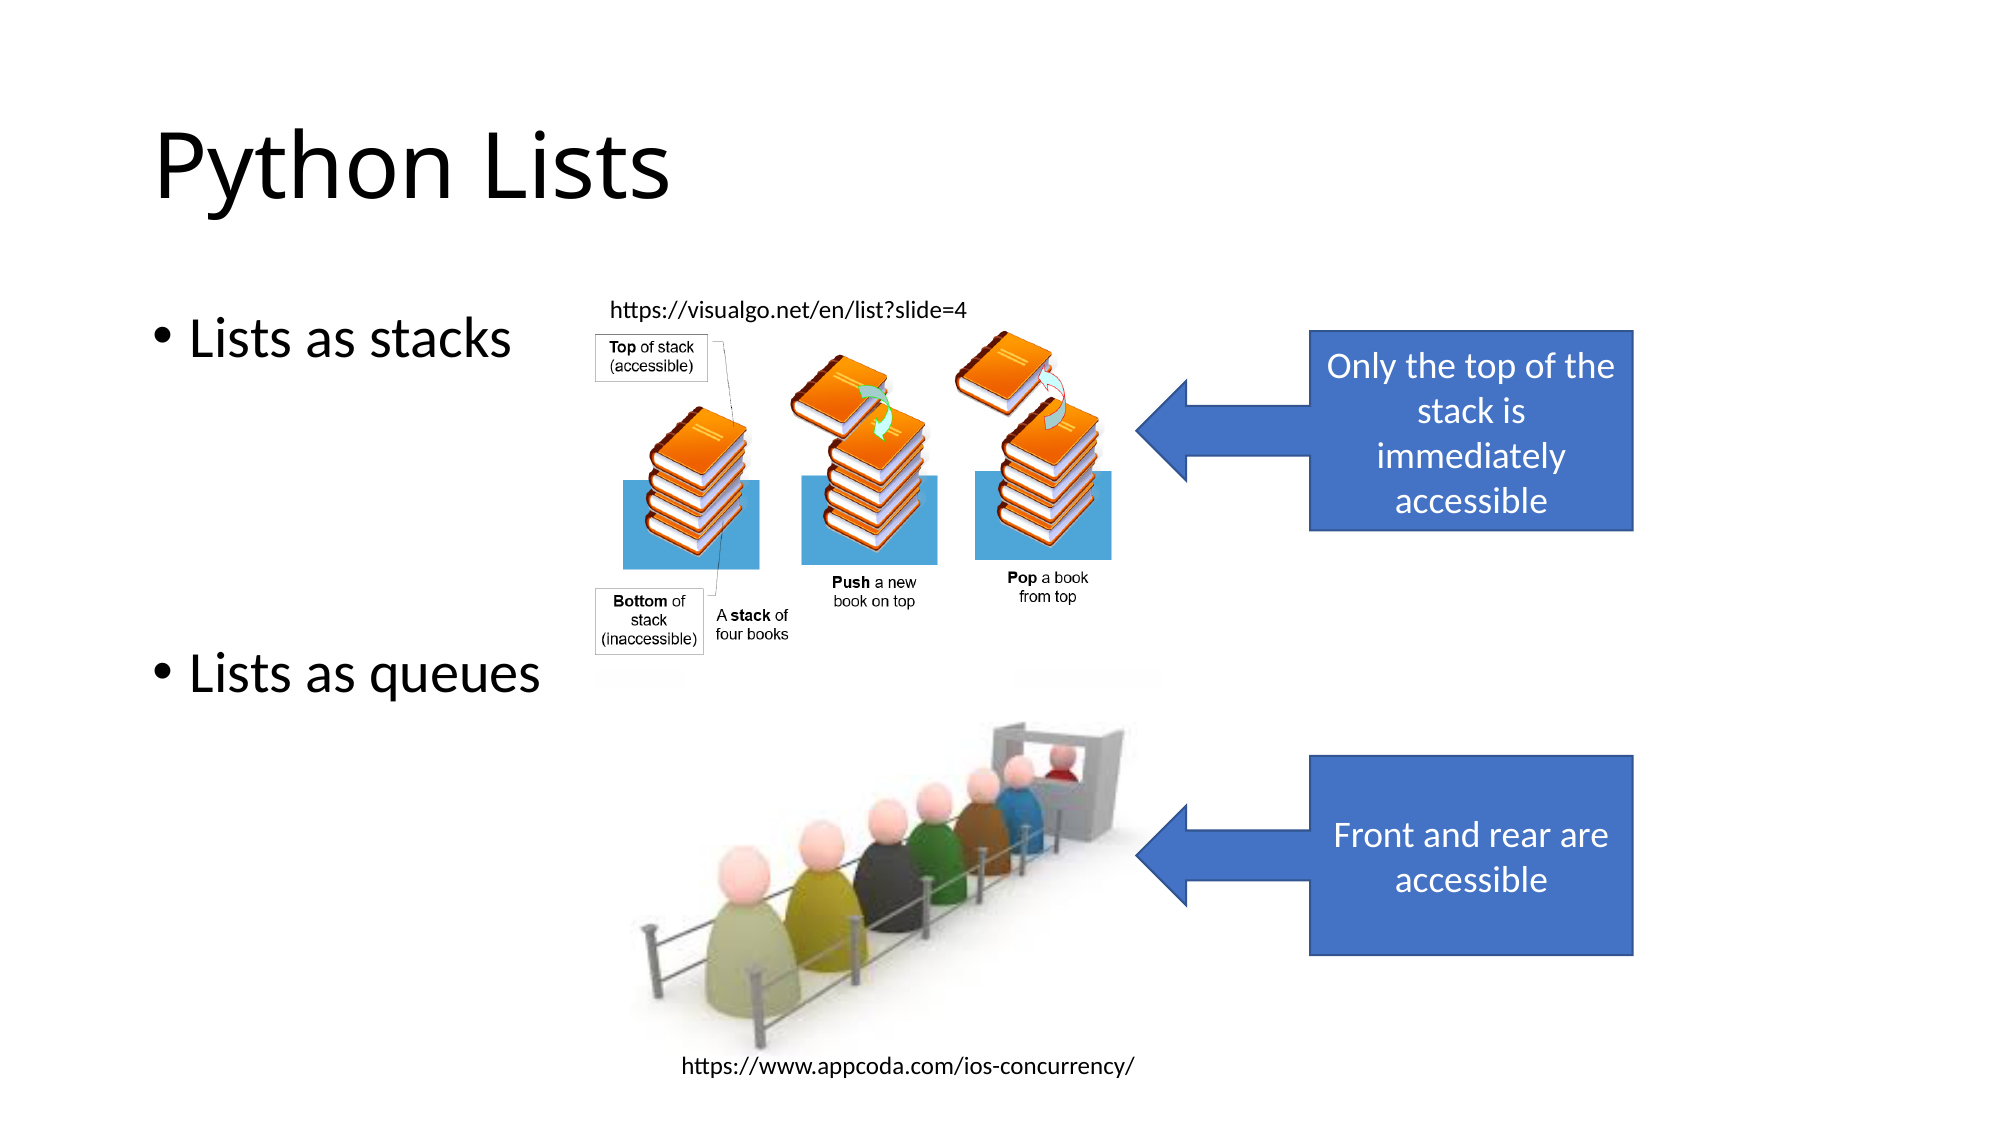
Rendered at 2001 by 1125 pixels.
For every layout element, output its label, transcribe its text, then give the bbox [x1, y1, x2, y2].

text_box Only the top of the stack is immediately accessible [1134, 330, 1634, 532]
title Python Lists [137, 59, 1863, 278]
text_box Front and rear are accessible [1162, 754, 1634, 957]
text_box https://visualgo.net/en/list?slide=4 [595, 286, 983, 331]
list Lists as stacks Lists as queues [137, 299, 1137, 1014]
picture [593, 331, 1114, 657]
picture [596, 670, 1162, 1096]
